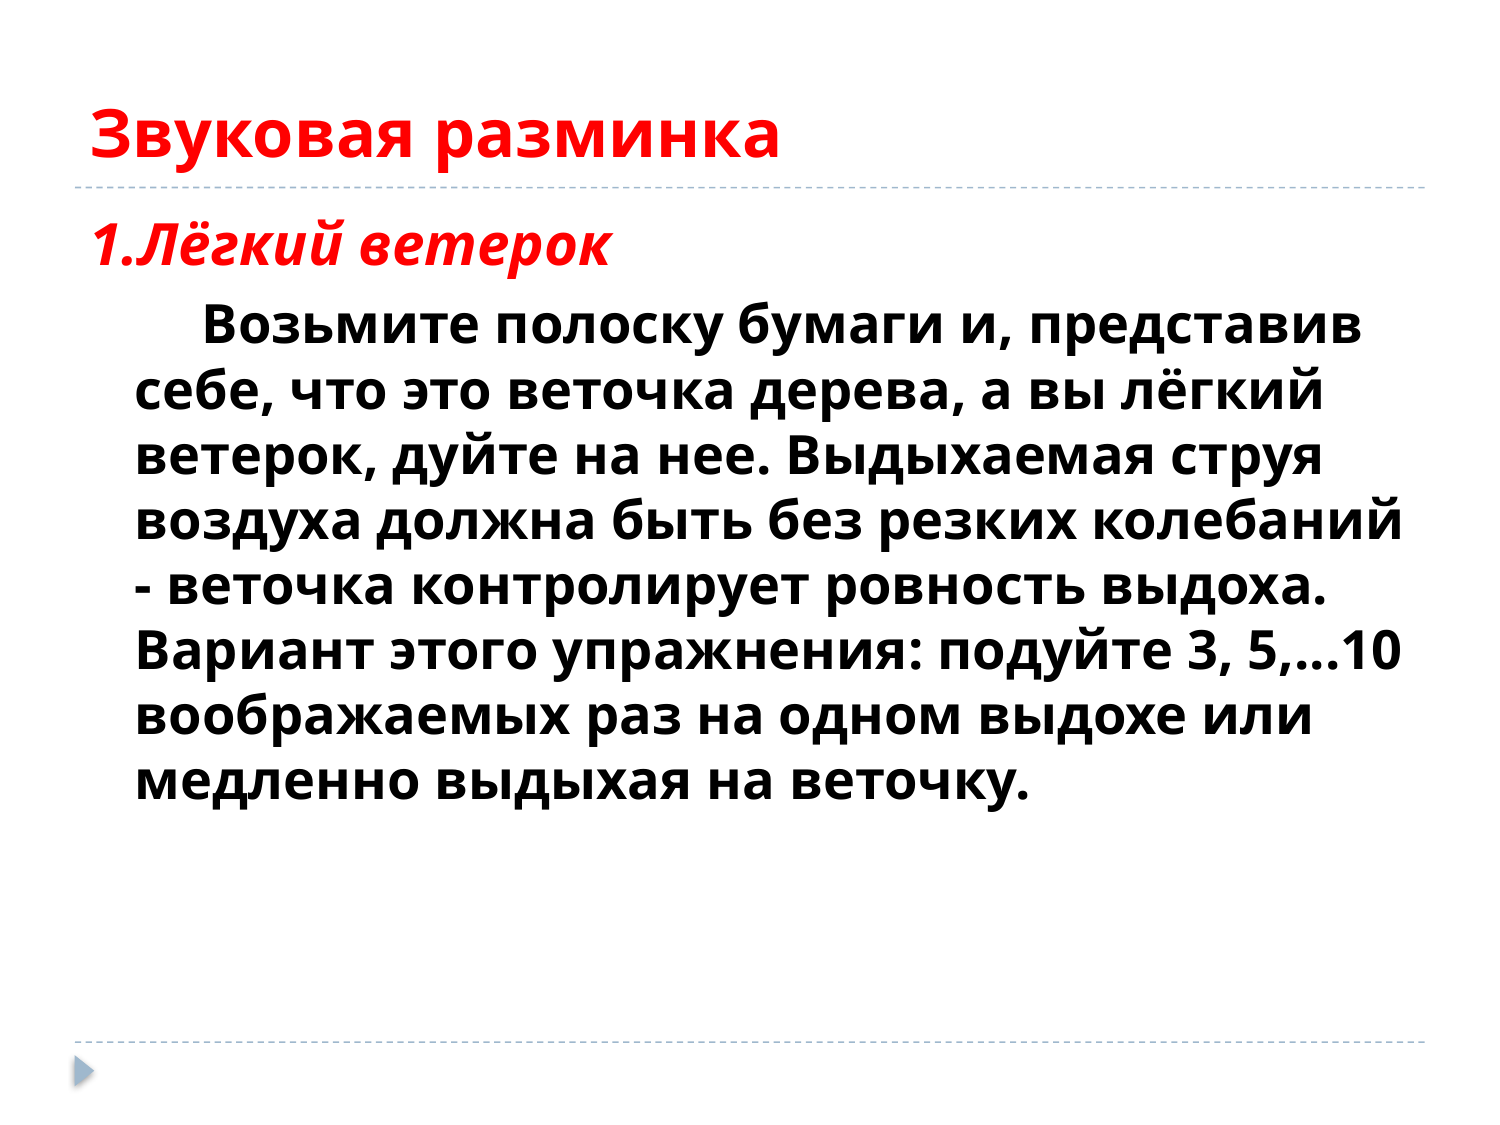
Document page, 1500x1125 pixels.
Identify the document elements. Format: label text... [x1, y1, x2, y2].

title Звуковая разминка [75, 70, 1425, 200]
list 1.Лёгкий ветерок Возьмите полоску бумаги и, представив себе, что это веточка дерева, а вы лёгкий ветерок, дуйте на нее. Выдыхаемая струя воздуха должна быть без резких колебаний - веточка контролирует ровность выдоха. Вариант этого упражнения: подуйте 3, 5,...10 воображаемых раз на одном выдохе или медленно выдыхая на веточку. [75, 200, 1425, 1010]
